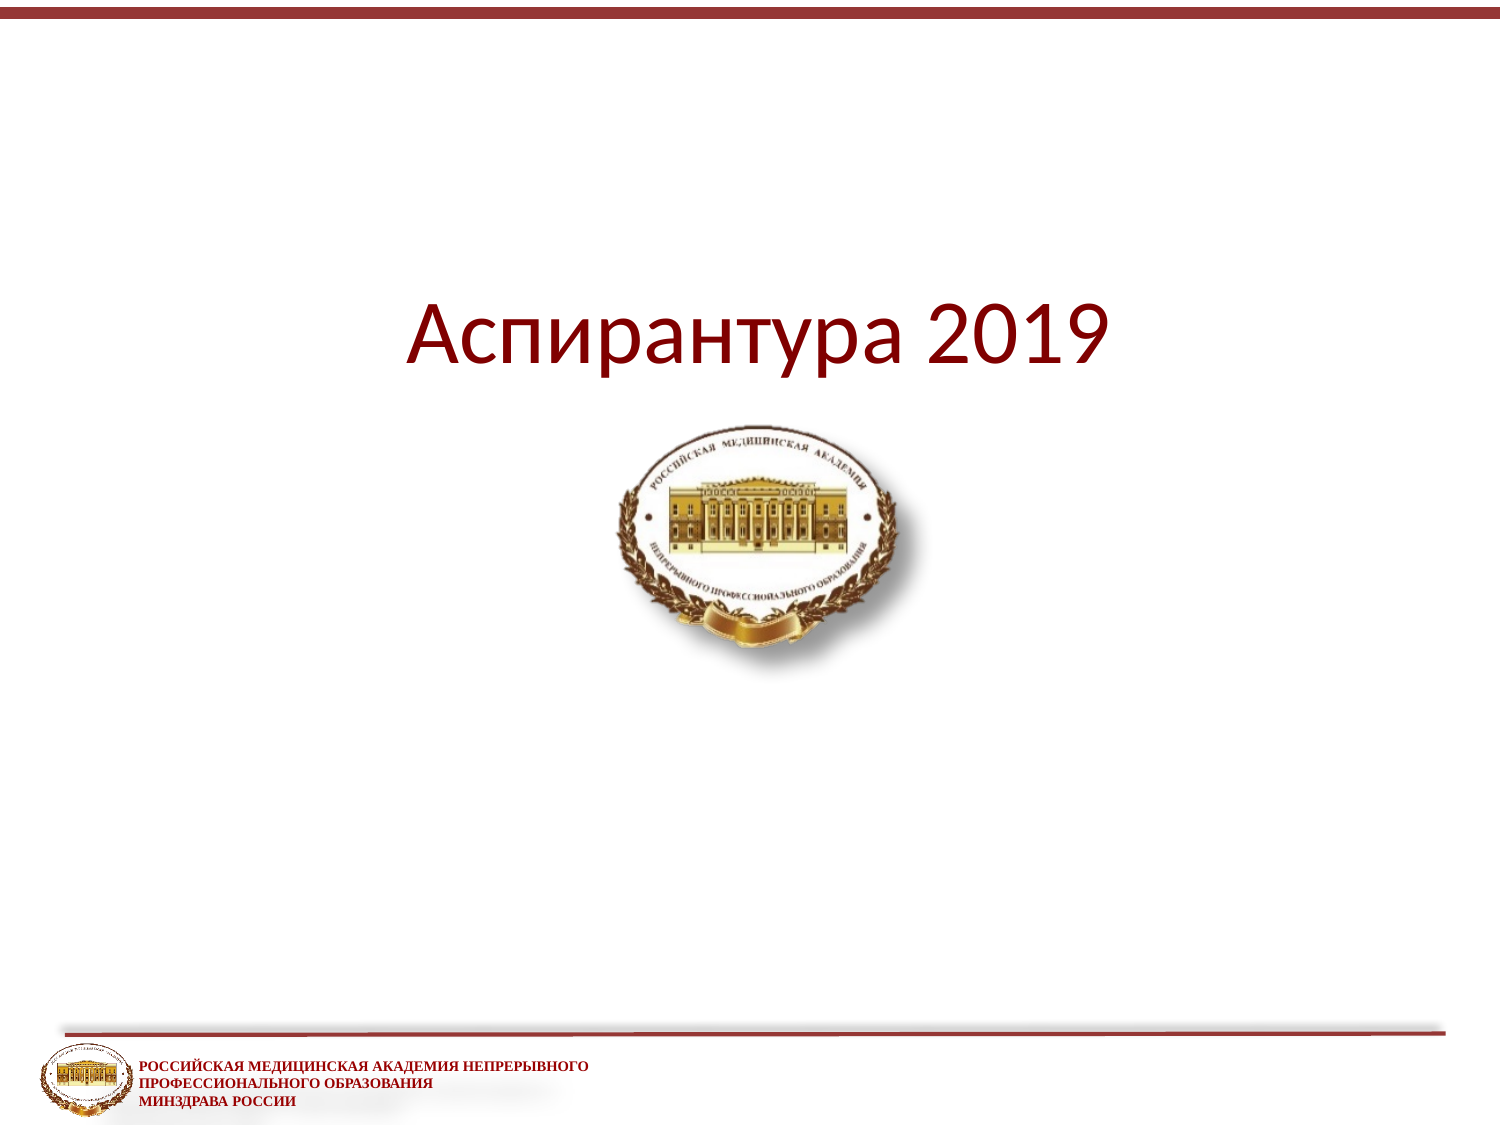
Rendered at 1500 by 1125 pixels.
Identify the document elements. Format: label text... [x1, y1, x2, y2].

text_box [0, 7, 1500, 19]
text_box РОССИЙСКАЯ МЕДИЦИНСКАЯ АКАДЕМИЯ НЕПРЕРЫВНОГО ПРОФЕССИОНАЛЬНОГО ОБРАЗОВАНИЯ МИНЗДРАВА РОССИИ [141, 1049, 1081, 1117]
title Аспирантура 2019 [84, 232, 1435, 421]
picture [608, 419, 911, 652]
picture [36, 1041, 137, 1118]
